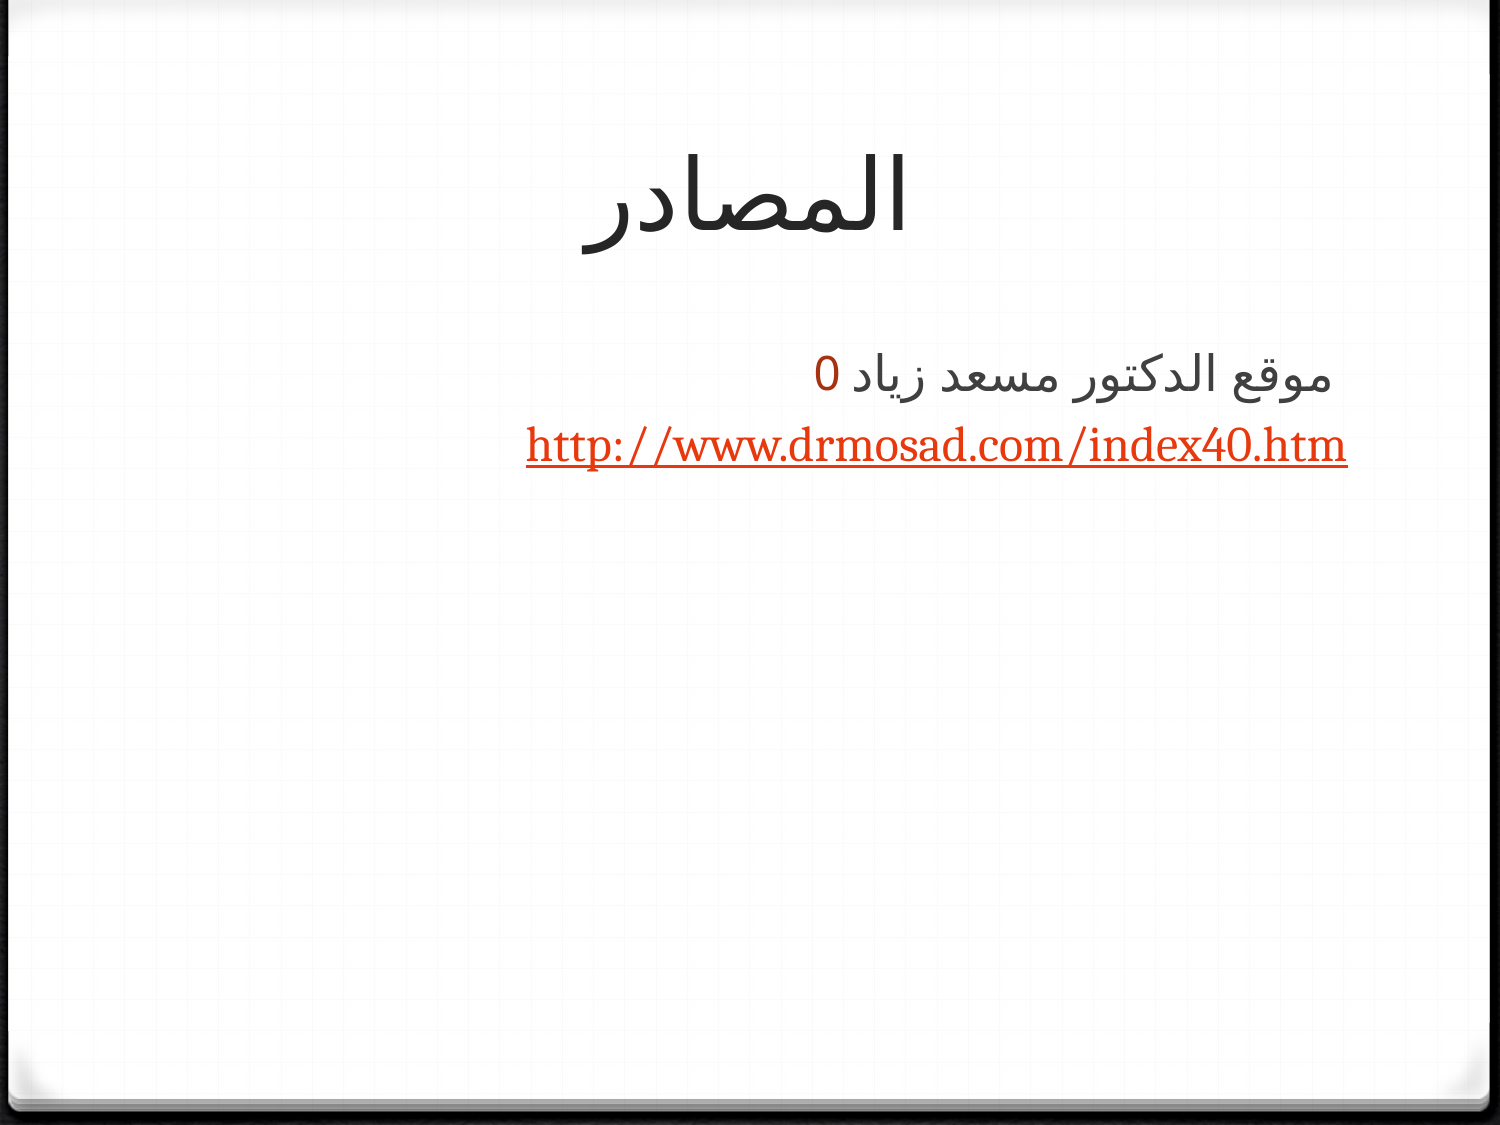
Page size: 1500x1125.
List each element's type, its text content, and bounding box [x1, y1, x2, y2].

list موقع الدكتور مسعد زياد http://www.drmosad.com/index40.htm [137, 334, 1363, 983]
picture [0, 0, 1500, 1125]
title المصادر [90, 71, 1410, 309]
